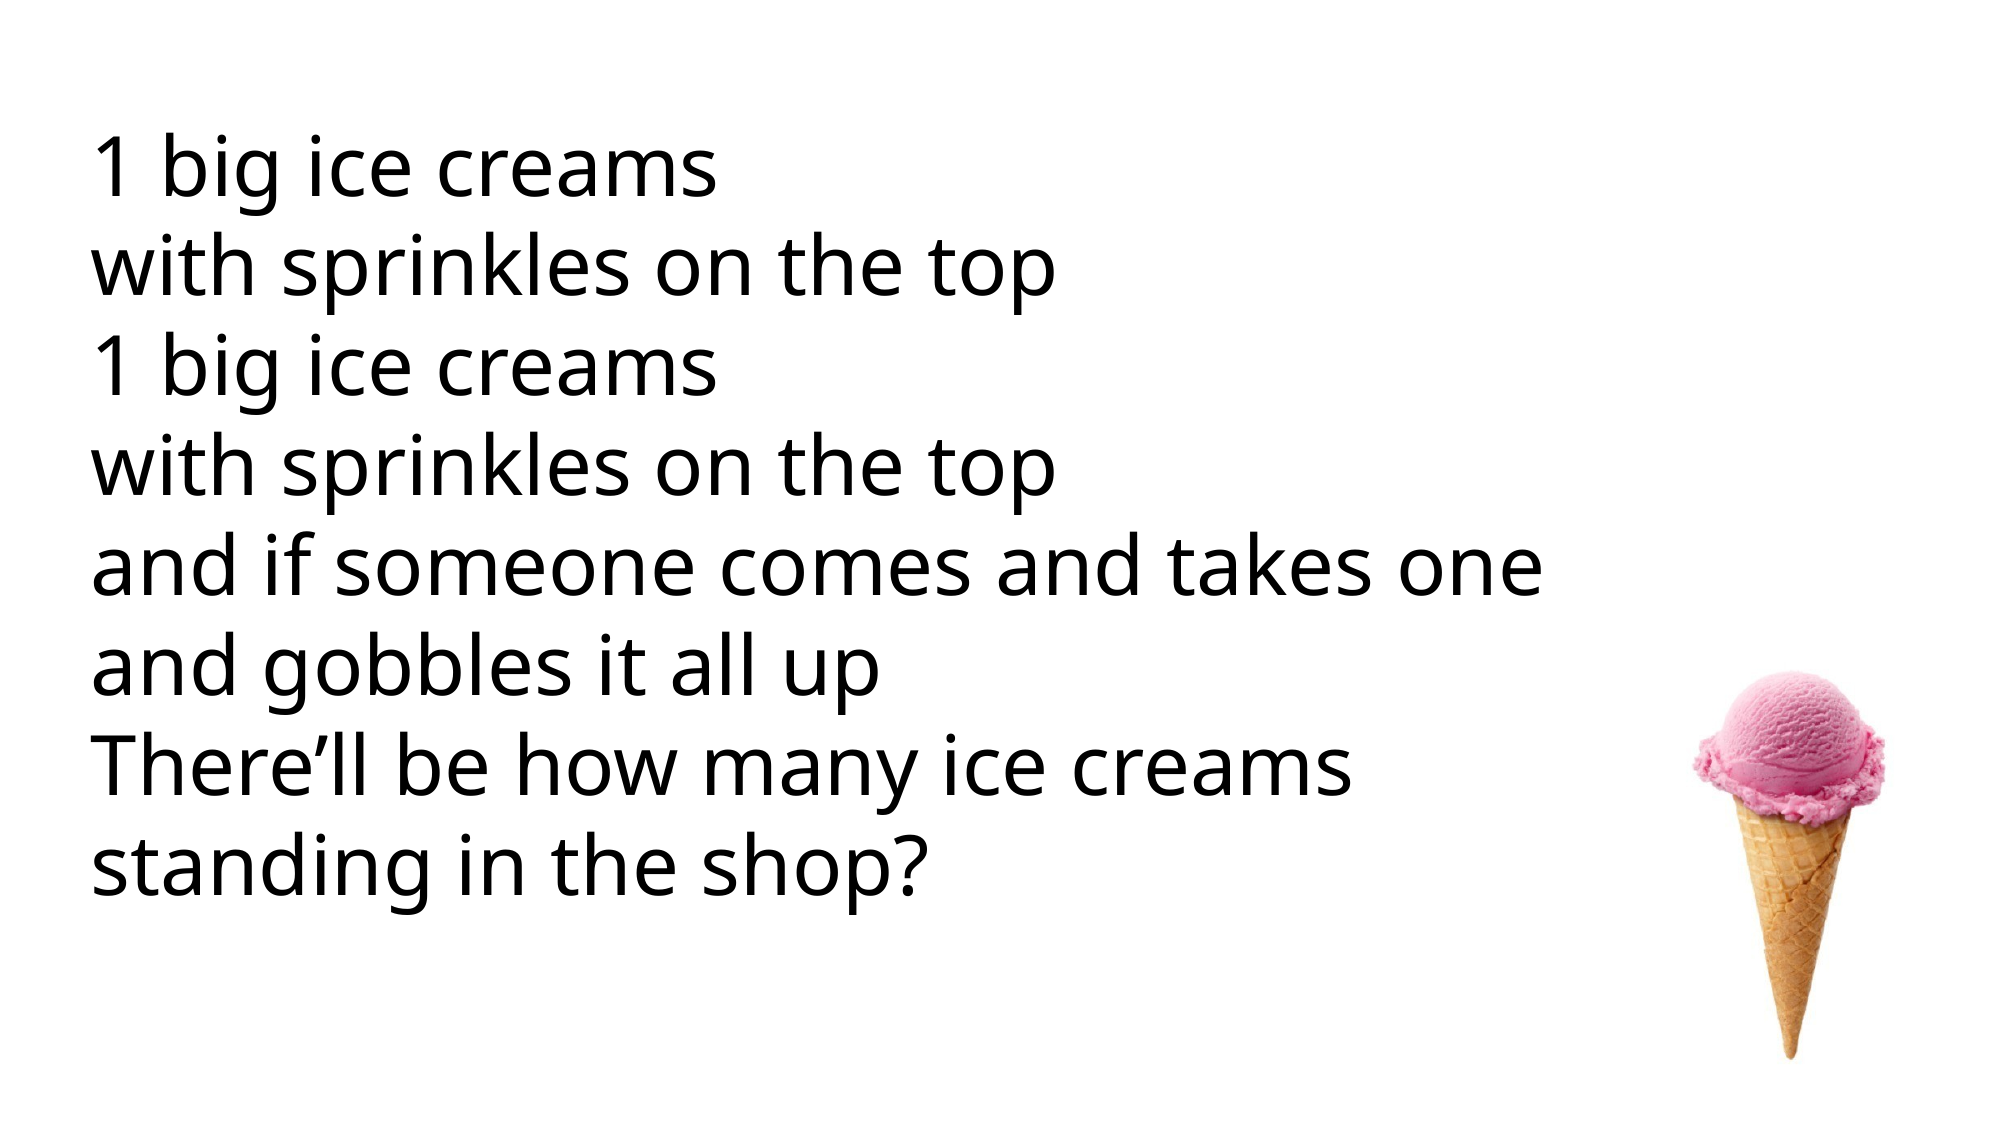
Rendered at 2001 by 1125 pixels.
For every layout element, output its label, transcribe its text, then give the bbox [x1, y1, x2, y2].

text_box 1 big ice creams with sprinkles on the top 1 big ice creams with sprinkles on the top and if someone comes and takes one and gobbles it all up There’ll be how many ice creams standing in the shop? [76, 105, 1565, 920]
picture [1660, 642, 1924, 1076]
